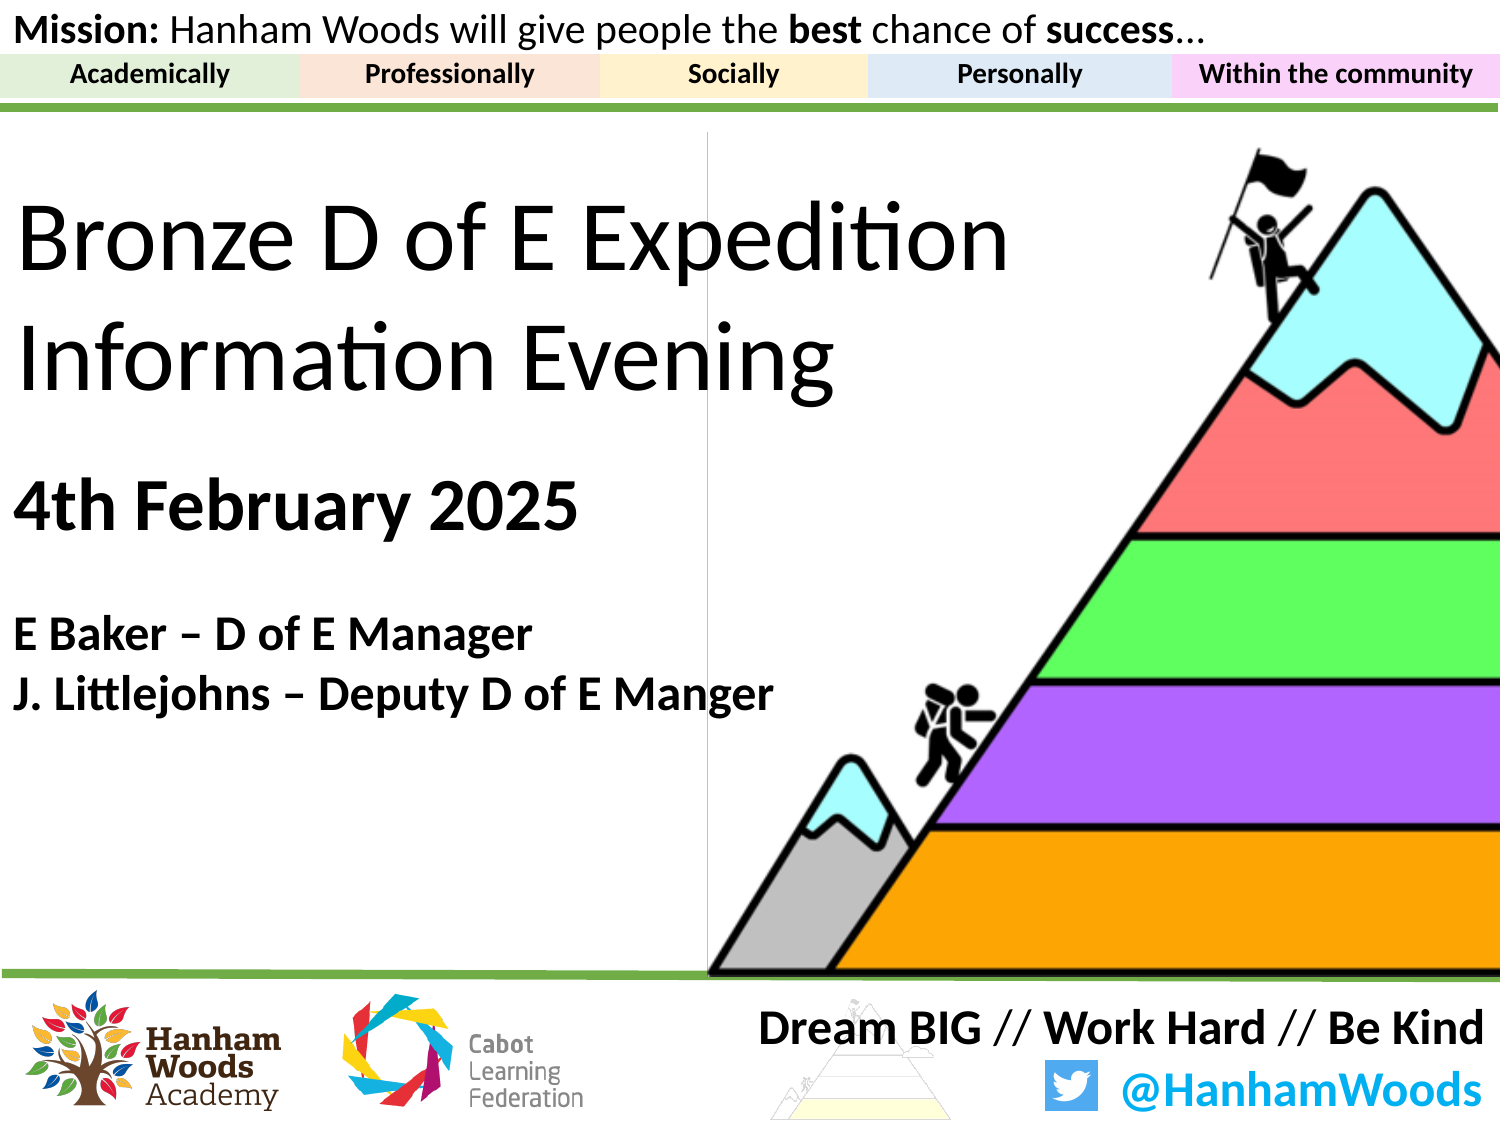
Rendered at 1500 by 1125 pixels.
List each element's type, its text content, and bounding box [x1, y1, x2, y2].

picture [706, 132, 1500, 977]
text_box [1, 973, 1500, 978]
text_box @HanhamWoods [1103, 1062, 1500, 1124]
text_box 4th February 2025 [0, 448, 706, 554]
table_header Professionally [300, 54, 600, 98]
picture [1045, 1060, 1098, 1111]
text_box Bronze D of E Expedition Information Evening [1, 162, 706, 418]
table_header Personally [868, 54, 1172, 98]
table_header Socially [600, 54, 868, 98]
picture [340, 991, 588, 1110]
picture [758, 995, 951, 1125]
text_box Mission: Hanham Woods will give people the best chance of success... [0, 0, 1497, 44]
table_header Academically​ [0, 54, 300, 98]
table_header Within the community [1172, 54, 1500, 98]
picture [25, 990, 281, 1111]
text_box E Baker – D of E Manager J. Littlejohns – Deputy D of E Manger [0, 593, 706, 729]
text_box Dream BIG // Work Hard // Be Kind [594, 986, 1500, 1062]
